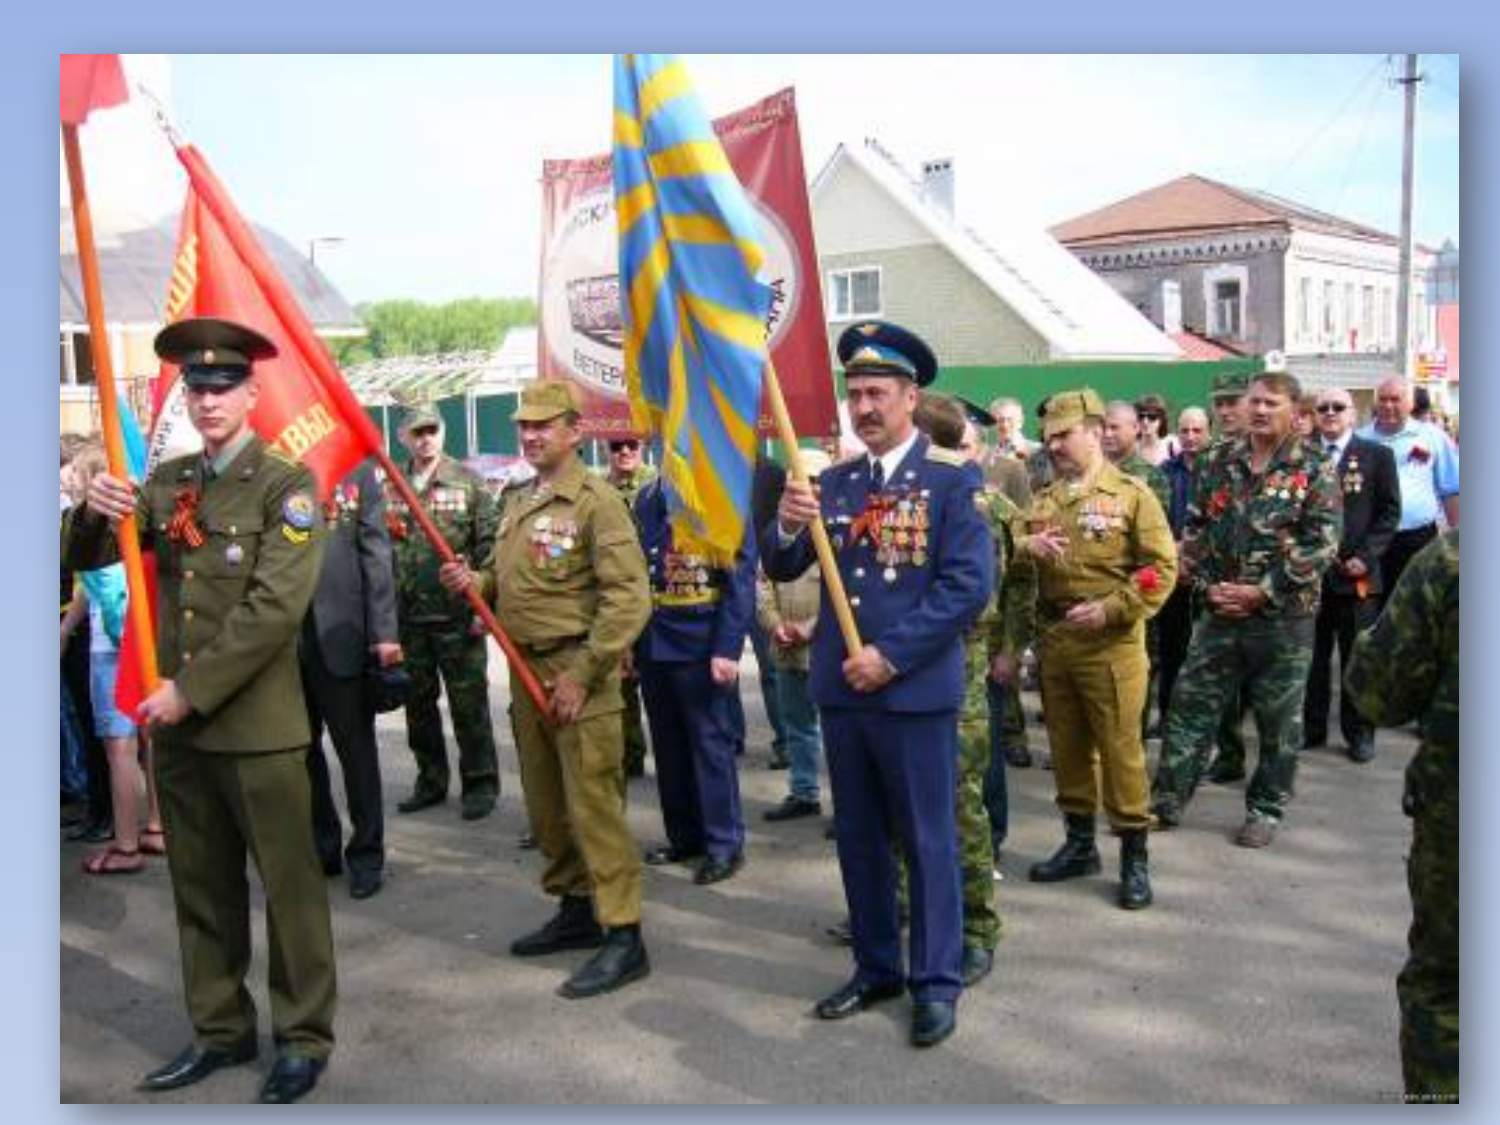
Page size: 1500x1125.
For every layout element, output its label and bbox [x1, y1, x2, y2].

picture [59, 54, 1459, 1104]
